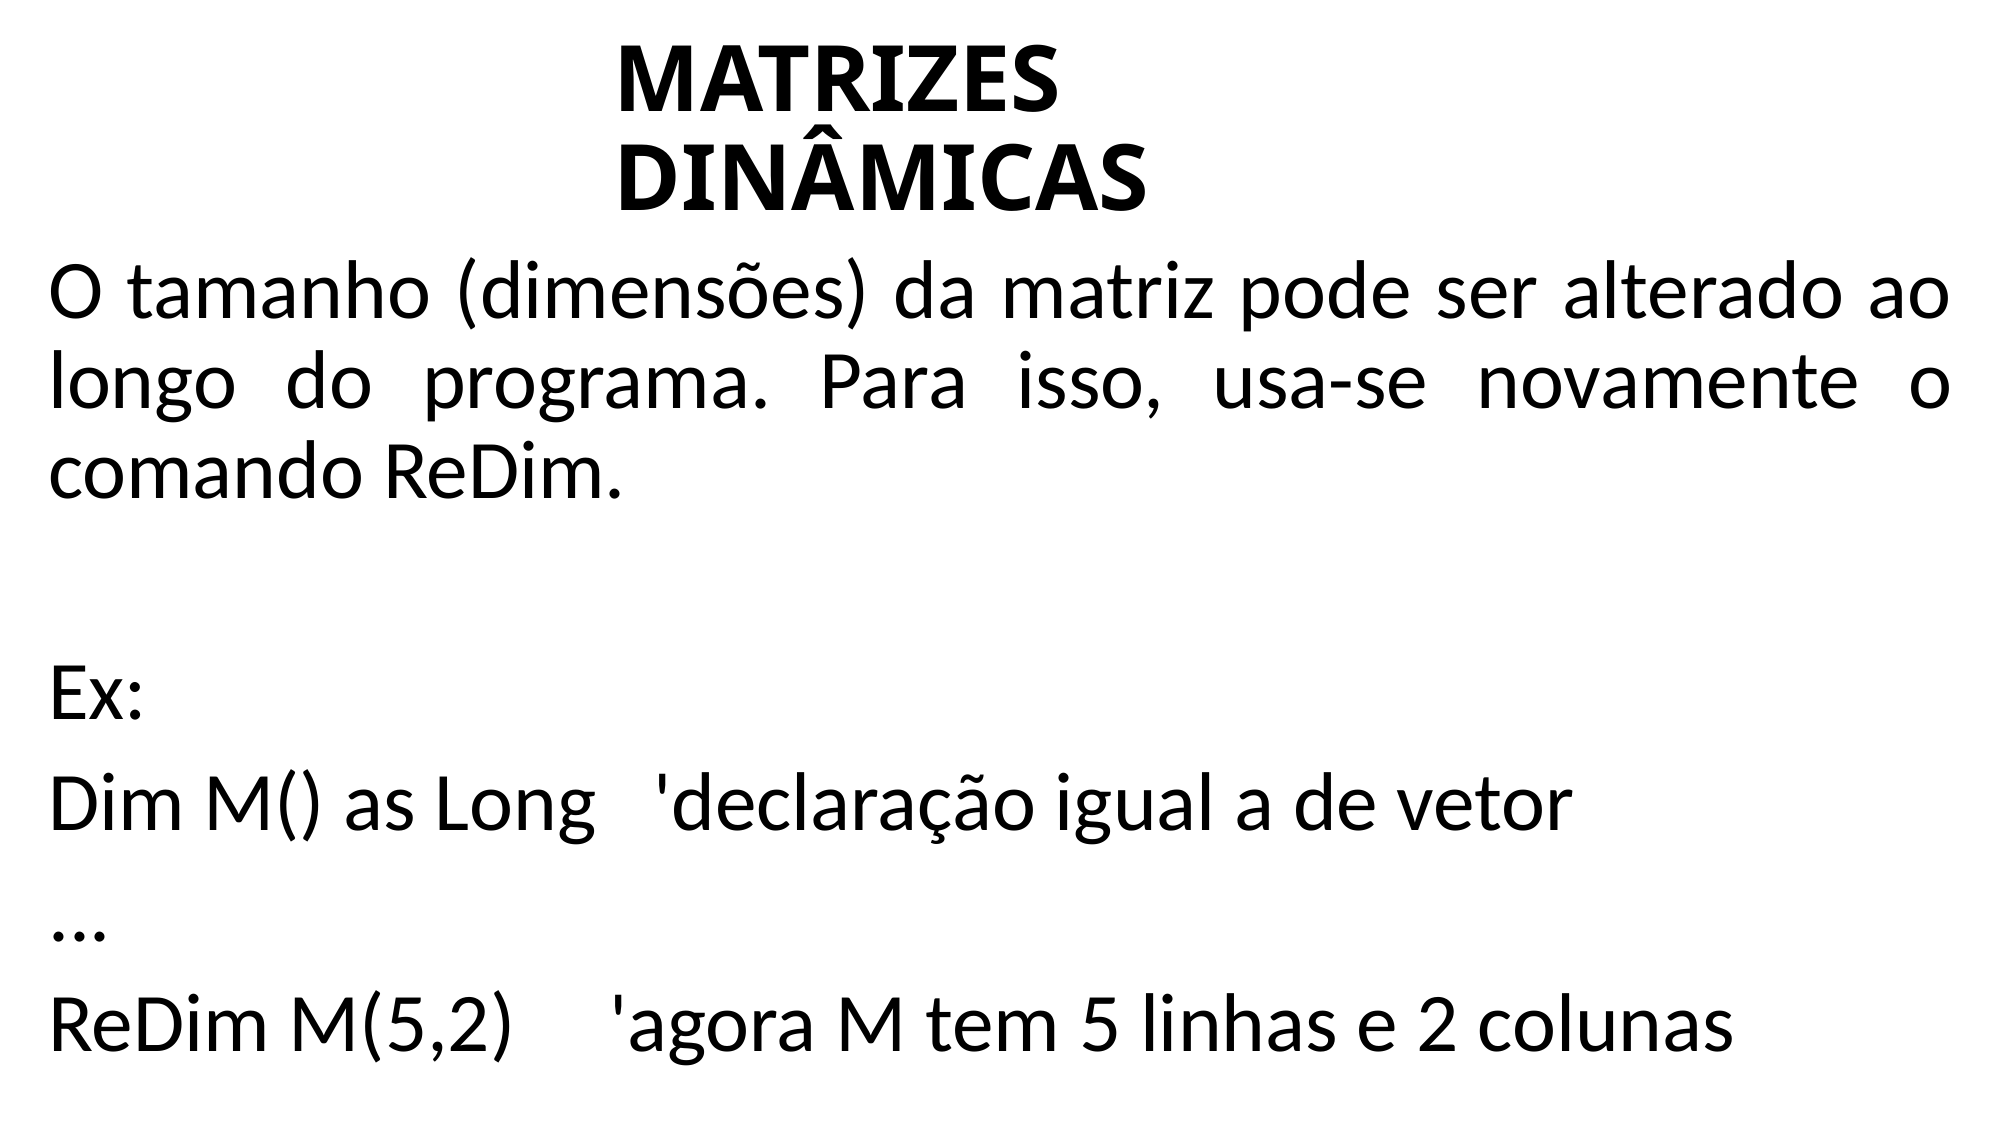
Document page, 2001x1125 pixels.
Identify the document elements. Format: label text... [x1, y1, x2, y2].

list O tamanho (dimensões) da matriz pode ser alterado ao longo do programa. Para isso, usa-se novamente o comando ReDim. Ex: Dim M() as Long 'declaração igual a de vetor ... ReDim M(5,2) 'agora M tem 5 linhas e 2 colunas [33, 238, 1970, 1103]
title MATRIZES DINÂMICAS [599, 22, 1461, 238]
